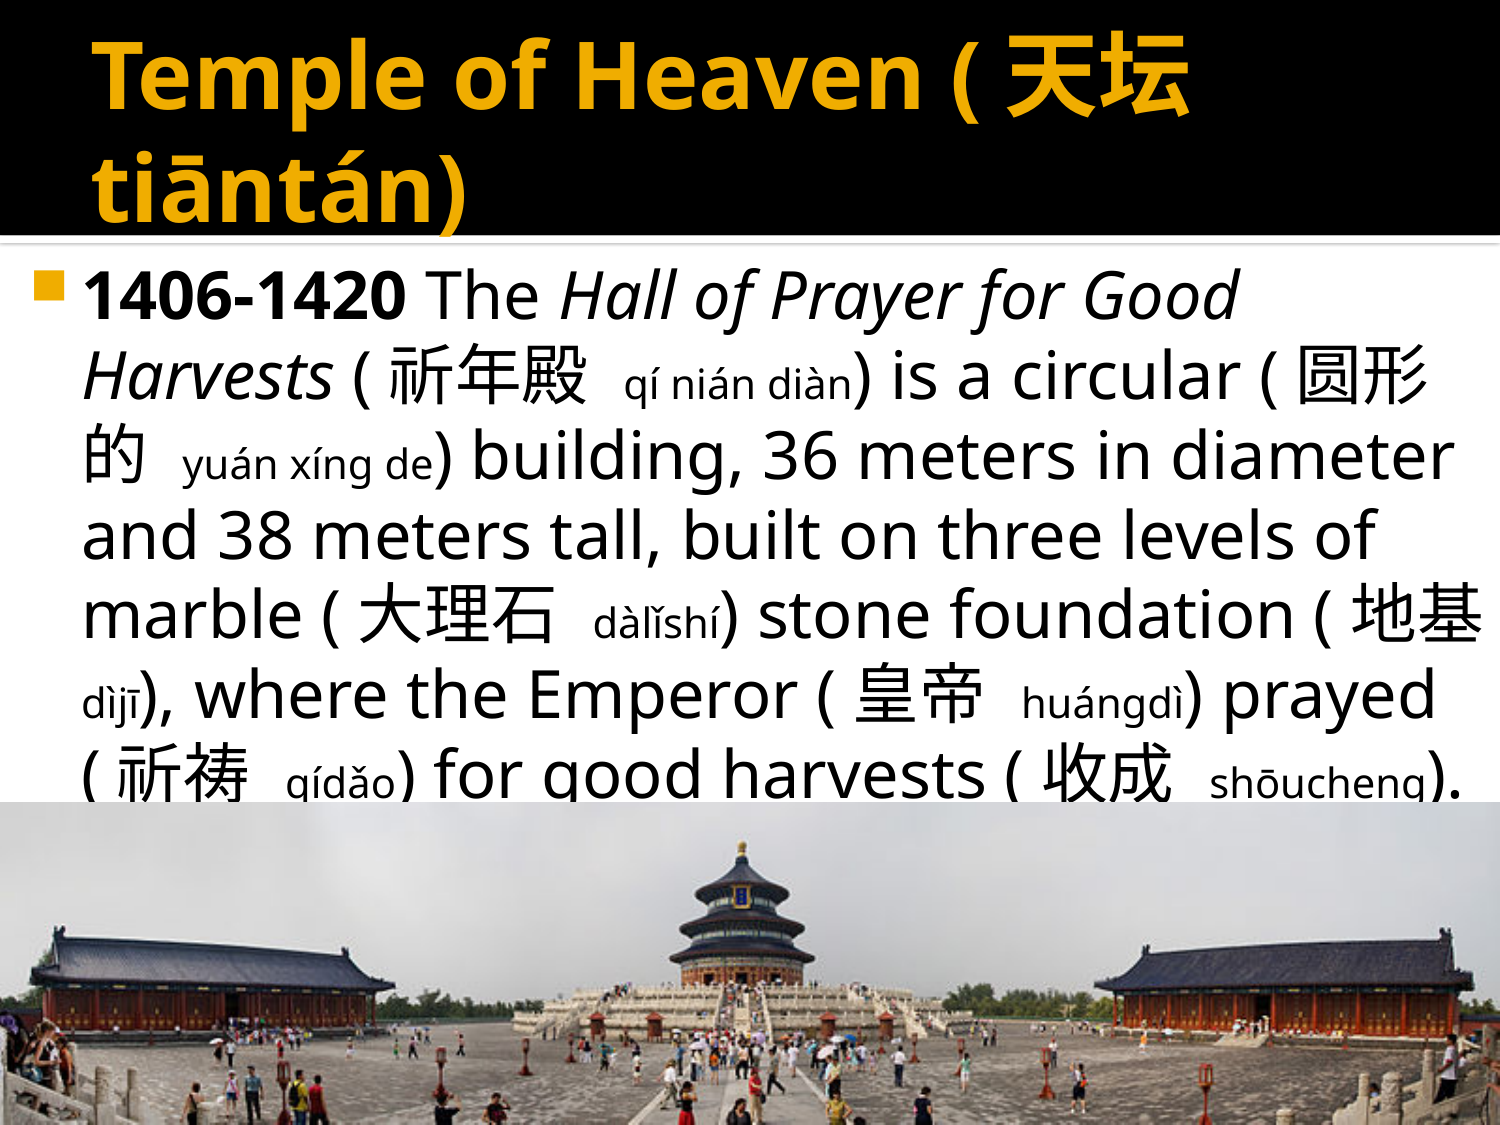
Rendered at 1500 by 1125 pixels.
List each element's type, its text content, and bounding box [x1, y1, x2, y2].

title Temple of Heaven (天坛 tiāntán) [75, 25, 1425, 231]
list 1406-1420 The Hall of Prayer for Good Harvests (祈年殿 qí nián diàn) is a circular (圆形的 yuán xíng de) building, 36 meters in diameter and 38 meters tall, built on three levels of marble (大理石 dàlǐshí) stone foundation (地基 dì​jī​), where the Emperor (皇帝 huángdì) prayed (祈祷 qídǎo) for good harvests (收成 shōucheng). [0, 237, 1500, 801]
picture [0, 801, 1500, 1125]
